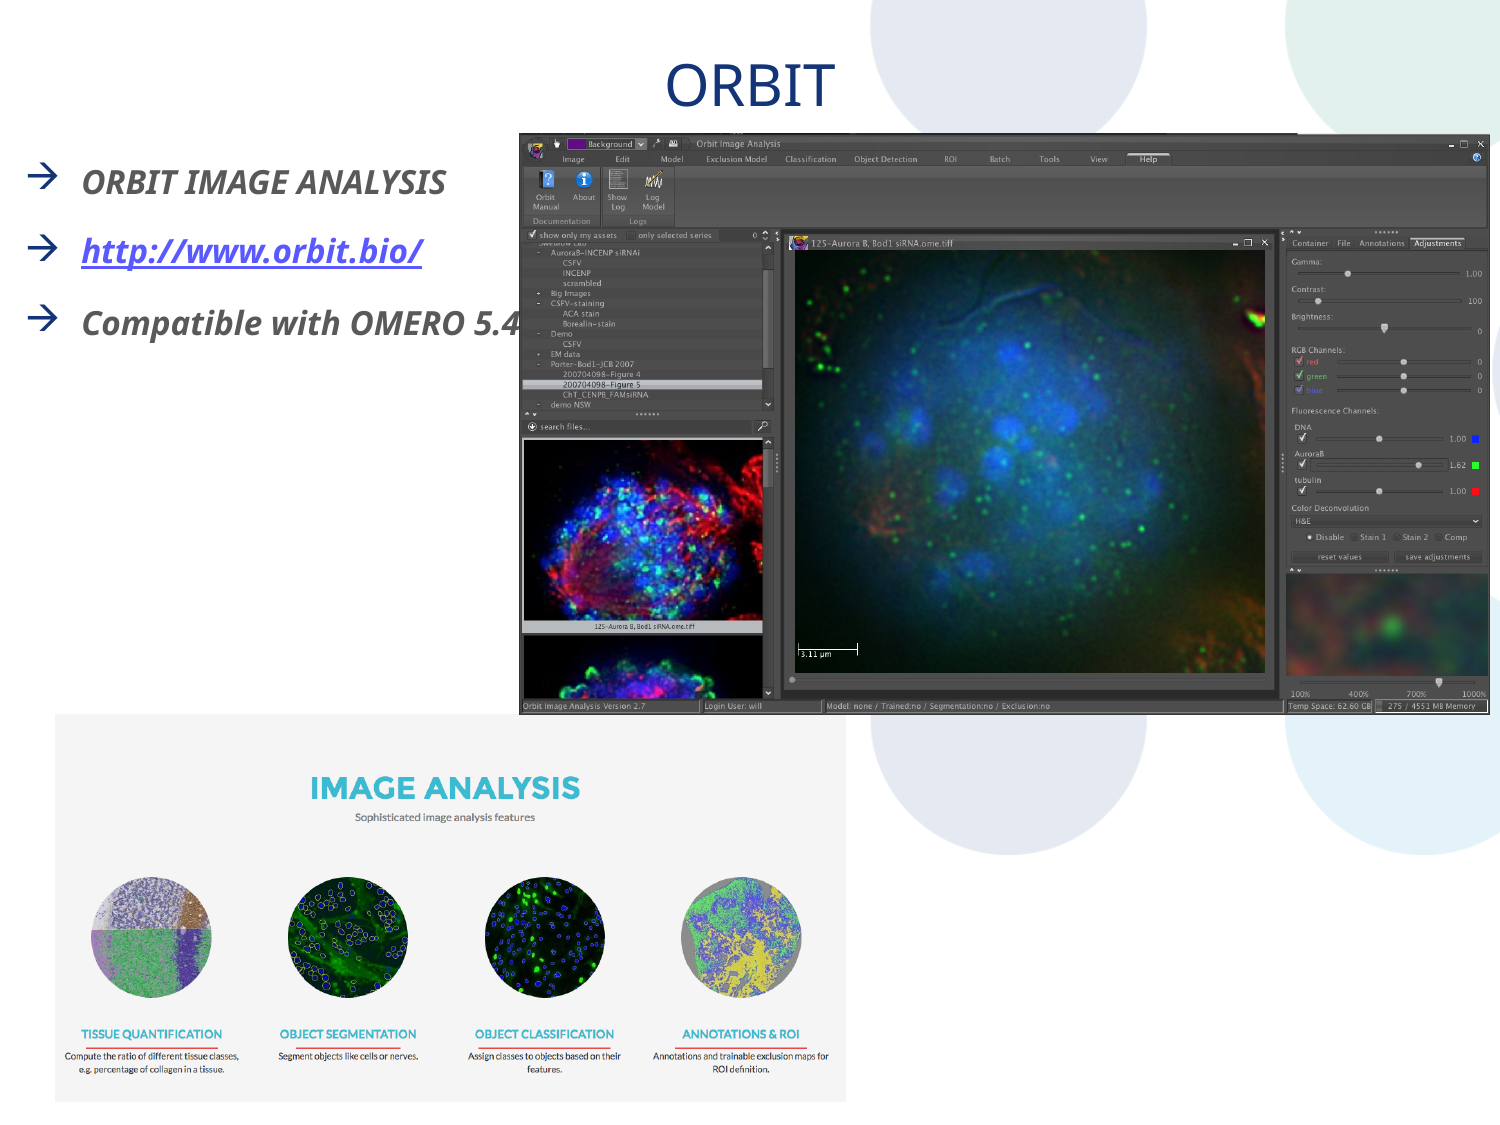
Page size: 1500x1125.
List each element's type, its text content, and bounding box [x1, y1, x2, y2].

title ORBIT [75, 1, 1425, 133]
text_box ORBIT IMAGE ANALYSIS http://www.orbit.bio/ Compatible with OMERO 5.4.0 [9, 133, 518, 204]
picture [55, 133, 1491, 1102]
